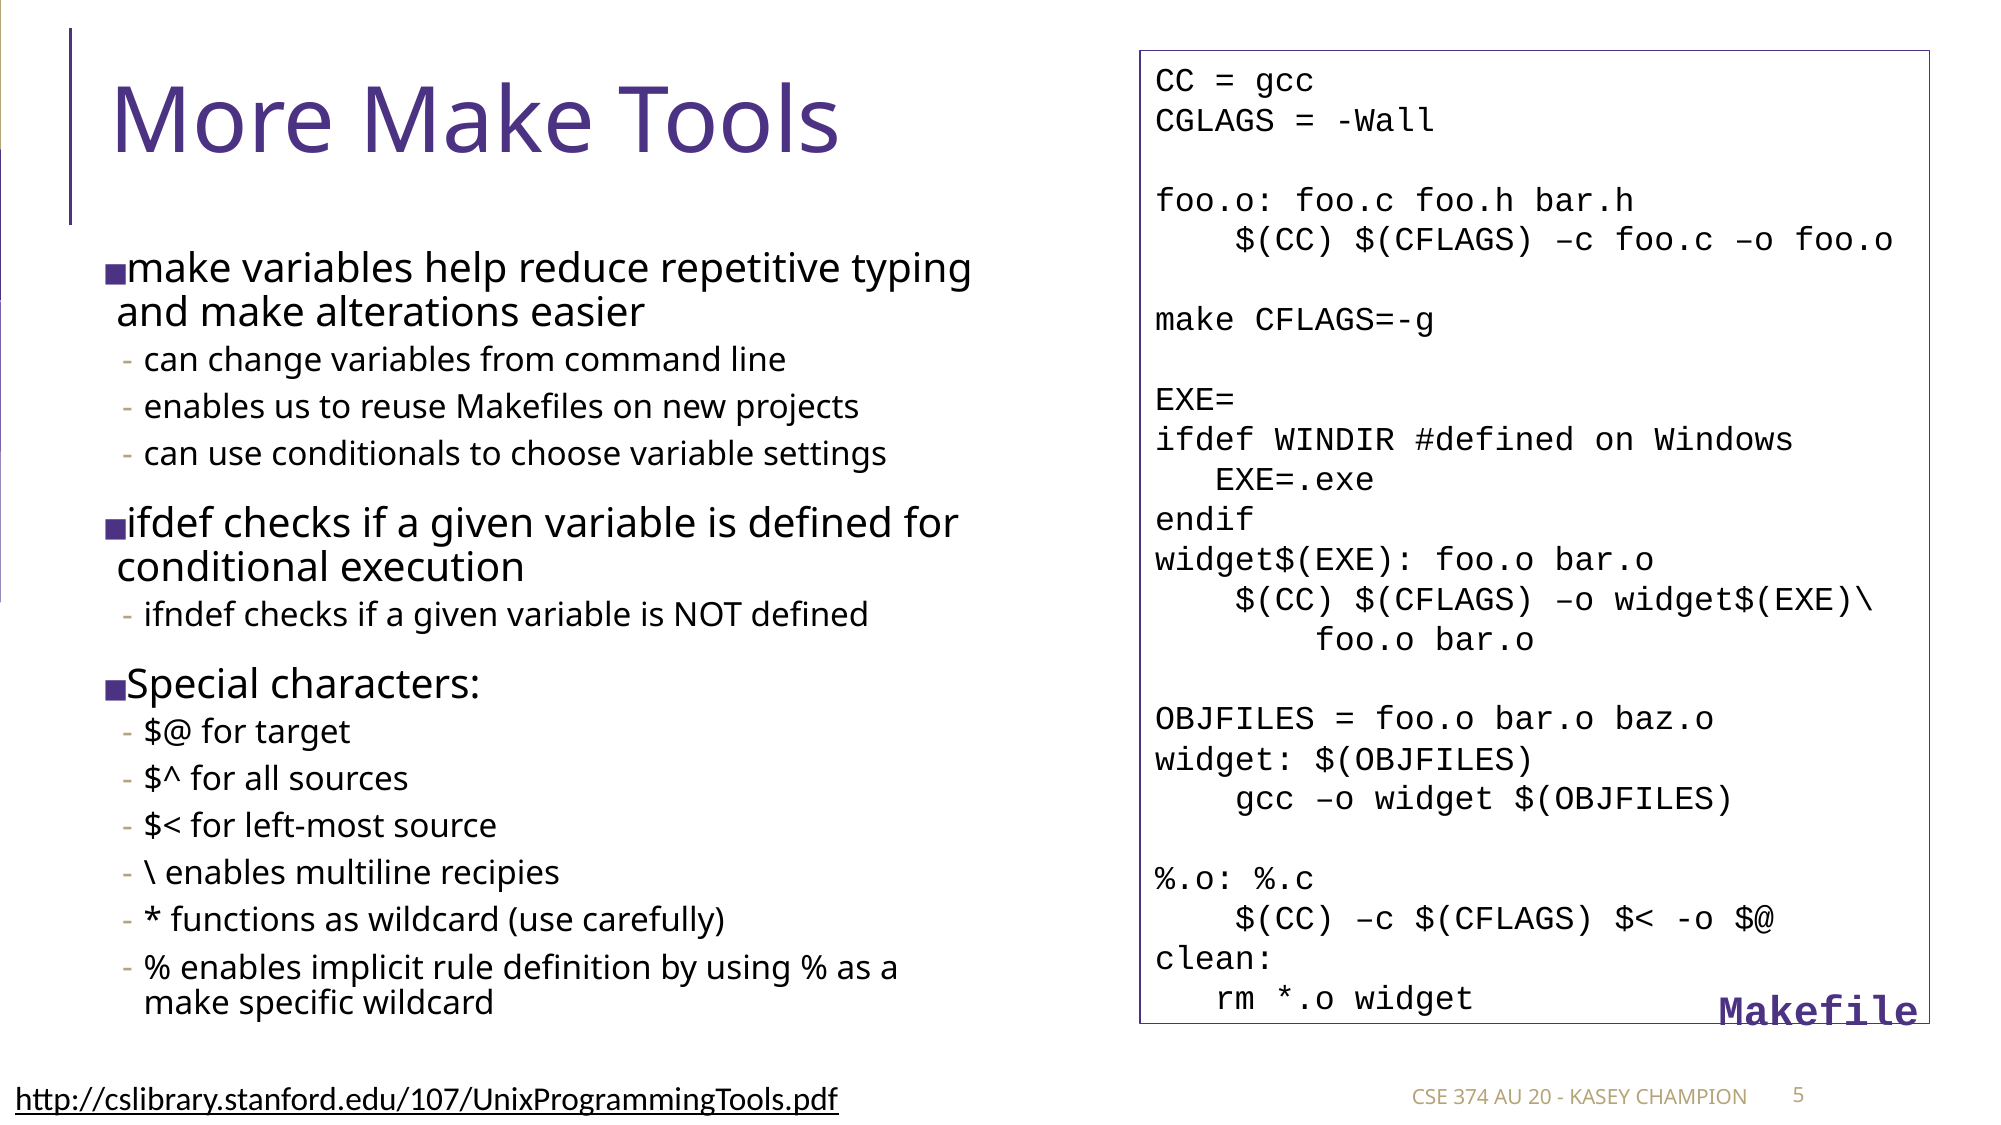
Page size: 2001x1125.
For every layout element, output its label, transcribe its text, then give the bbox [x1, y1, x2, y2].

title More Make Tools [94, 43, 1930, 210]
list make variables help reduce repetitive typing and make alterations easier can change variables from command line enables us to reuse Makefiles on new projects can use conditionals to choose variable settings ifdef checks if a given variable is defined for conditional execution ifndef checks if a given variable is NOT defined Special characters: $@ for target $^ for all sources $< for left-most source \ enables multiline recipies * functions as wildcard (use carefully) % enables implicit rule definition by using % as a make specific wildcard [94, 240, 1000, 1035]
footer CSE 374 AU 20 - KASEY CHAMPION [863, 1073, 1763, 1119]
text_box Makefile [1703, 976, 1936, 1042]
slide_number ‹#› [1777, 1073, 1938, 1119]
text_box CC = gcc CGLAGS = -Wall foo.o: foo.c foo.h bar.h $(CC) $(CFLAGS) –c foo.c –o foo.o make CFLAGS=-g EXE= ifdef WINDIR #defined on Windows EXE=.exe endif widget$(EXE): foo.o bar.o $(CC) $(CFLAGS) –o widget$(EXE)\ foo.o bar.o OBJFILES = foo.o bar.o baz.o widget: $(OBJFILES) gcc –o widget $(OBJFILES) %.o: %.c $(CC) –c $(CFLAGS) $< -o $@ clean: rm *.o widget [1139, 50, 1930, 1024]
text_box http://cslibrary.stanford.edu/107/UnixProgrammingTools.pdf [0, 1069, 863, 1125]
